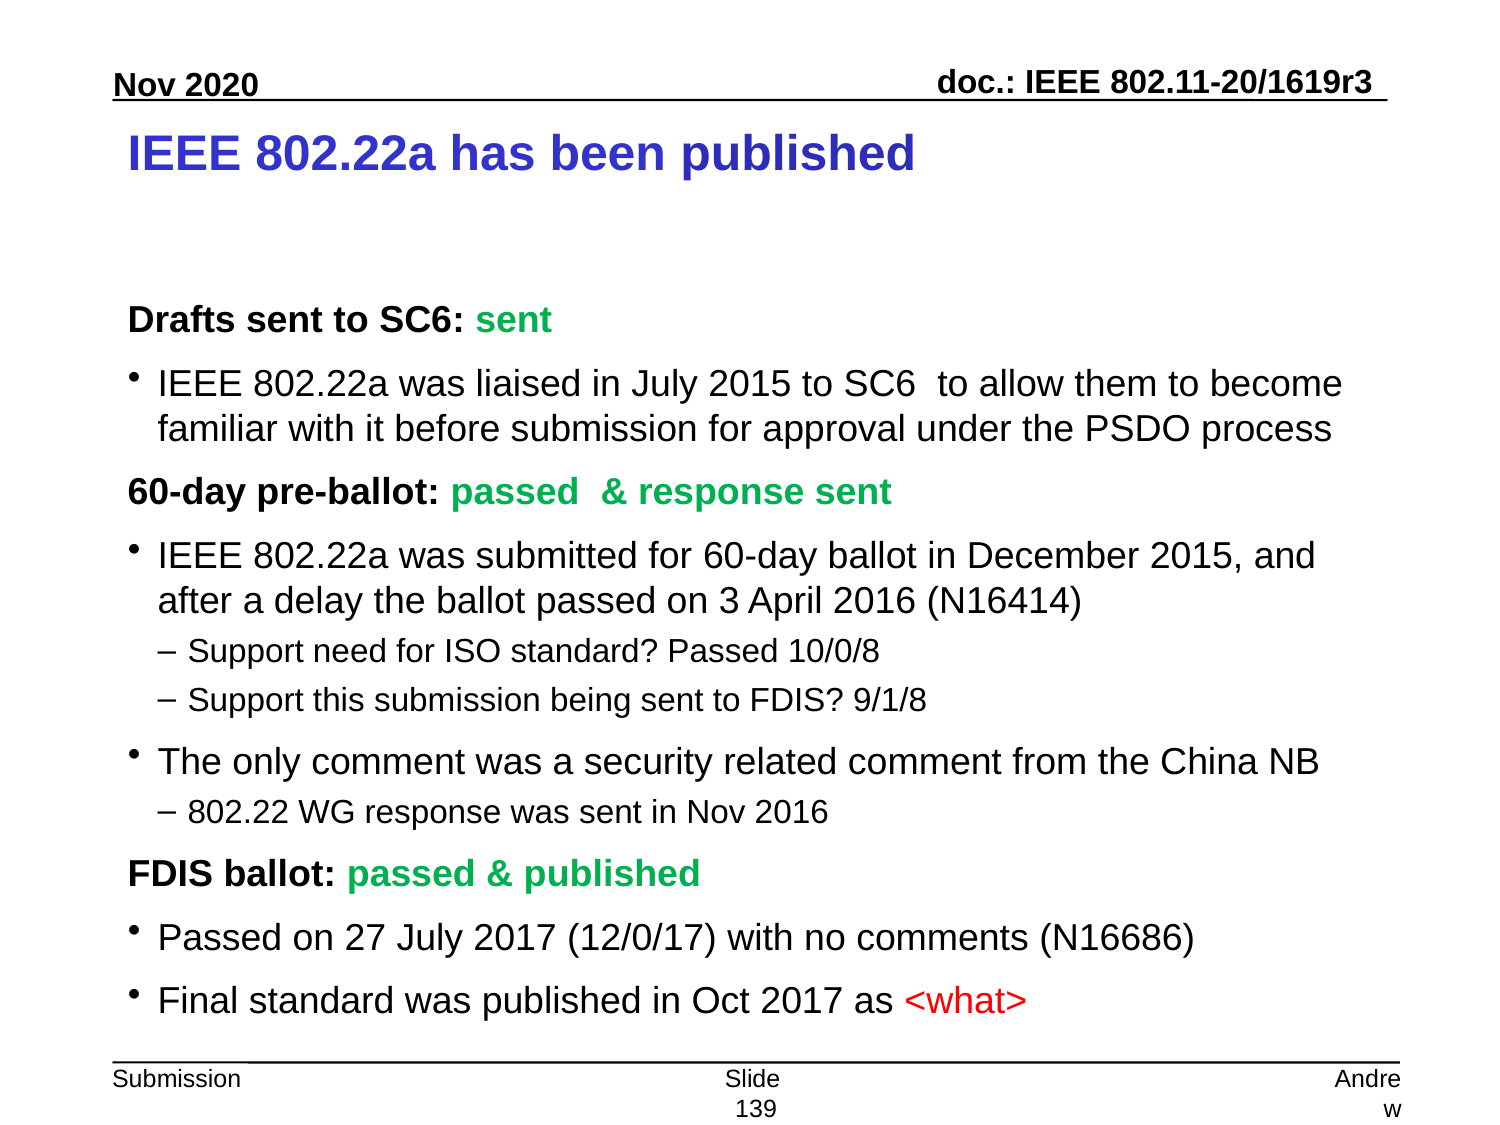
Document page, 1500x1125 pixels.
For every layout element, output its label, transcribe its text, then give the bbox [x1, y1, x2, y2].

slide_number Slide 139 [709, 1061, 803, 1093]
title IEEE 802.22a has been published [112, 112, 1388, 287]
list Drafts sent to SC6: sent IEEE 802.22a was liaised in July 2015 to SC6 to allow them to become familiar with it before submission for approval under the PSDO process 60-day pre-ballot: passed & response sent IEEE 802.22a was submitted for 60-day ballot in December 2015, and after a delay the ballot passed on 3 April 2016 (N16414) Support need for ISO standard? Passed 10/0/8 Support this submission being sent to FDIS? 9/1/8 The only comment was a security related comment from the China NB 802.22 WG response was sent in Nov 2016 FDIS ballot: passed & published Passed on 27 July 2017 (12/0/17) with no comments (N16686) Final standard was published in Oct 2017 as <what> [112, 287, 1388, 963]
footer Andrew Myles, Cisco [1320, 1061, 1402, 1093]
